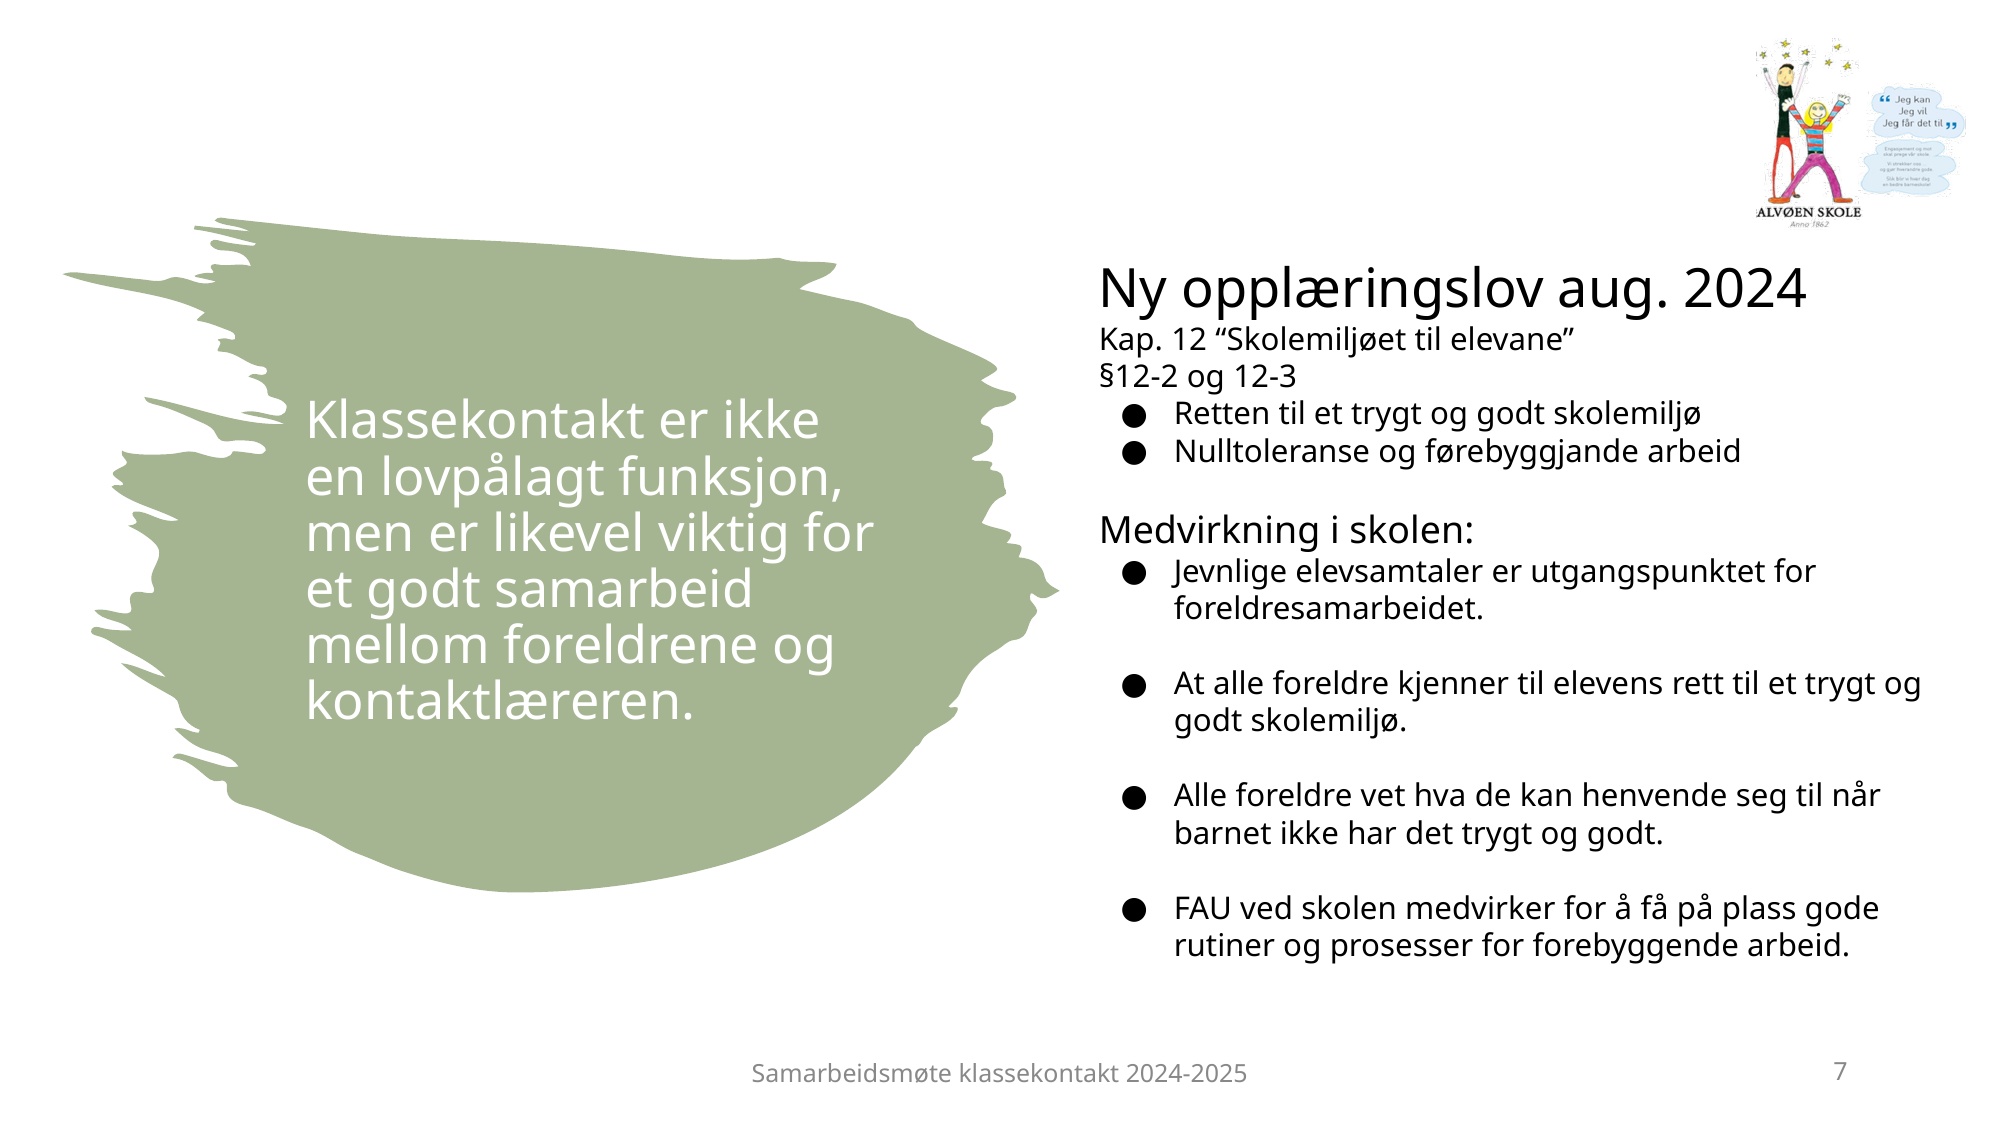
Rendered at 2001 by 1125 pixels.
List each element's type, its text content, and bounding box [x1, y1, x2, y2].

title Klassekontakt er ikke en lovpålagt funksjon, men er likevel viktig for et godt samarbeid mellom foreldrene og kontaktlæreren. [290, 367, 903, 758]
footer Samarbeidsmøte klassekontakt 2024-2025 [662, 1042, 1338, 1103]
slide_number 7 [1412, 1043, 1863, 1103]
text_box Ny opplæringslov aug. 2024 Kap. 12 “Skolemiljøet til elevane” §12-2 og 12-3 Retten til et trygt og godt skolemiljø Nulltoleranse og førebyggjande arbeid Medvirkning i skolen: Jevnlige elevsamtaler er utgangspunktet for foreldresamarbeidet. At alle foreldre kjenner til elevens rett til et trygt og godt skolemiljø. Alle foreldre vet hva de kan henvende seg til når barnet ikke har det trygt og godt. FAU ved skolen medvirker for å få på plass gode rutiner og prosesser for forebyggende arbeid. [1083, 238, 1953, 1043]
picture [1751, 38, 1971, 231]
